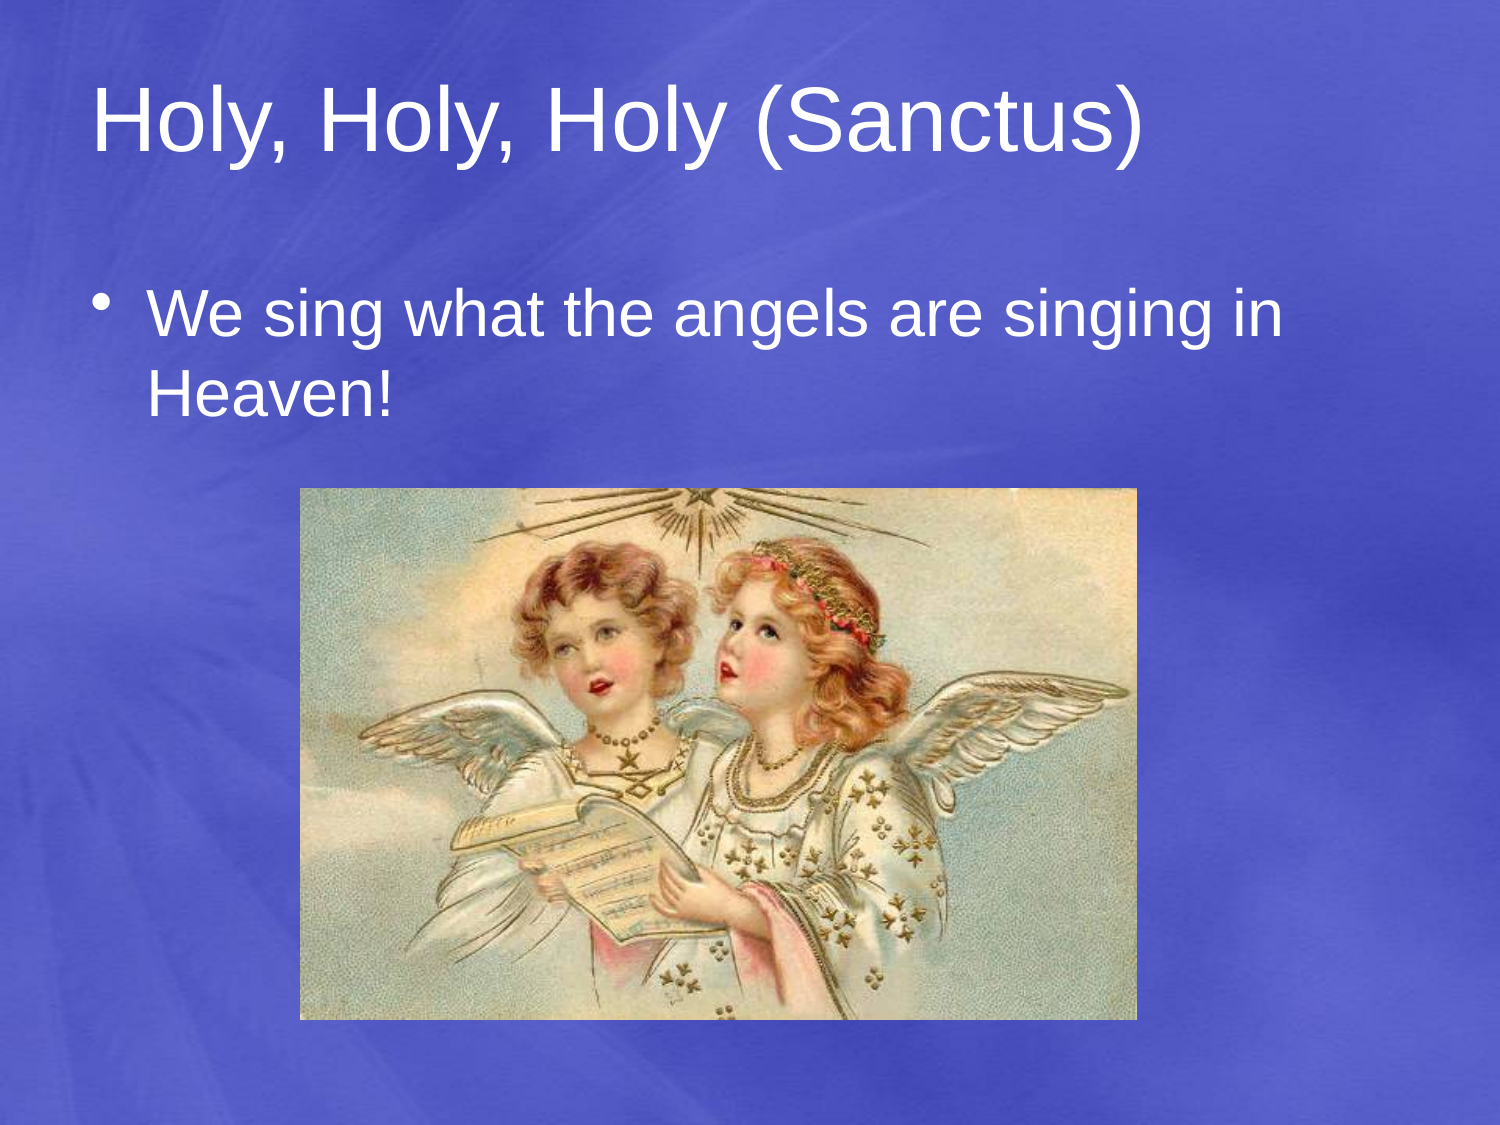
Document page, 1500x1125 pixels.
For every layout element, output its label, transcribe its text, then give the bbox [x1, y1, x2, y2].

title Holy, Holy, Holy (Sanctus) [75, 21, 1425, 209]
picture [0, 0, 1500, 1125]
list We sing what the angels are singing in Heaven! [75, 262, 1425, 1005]
